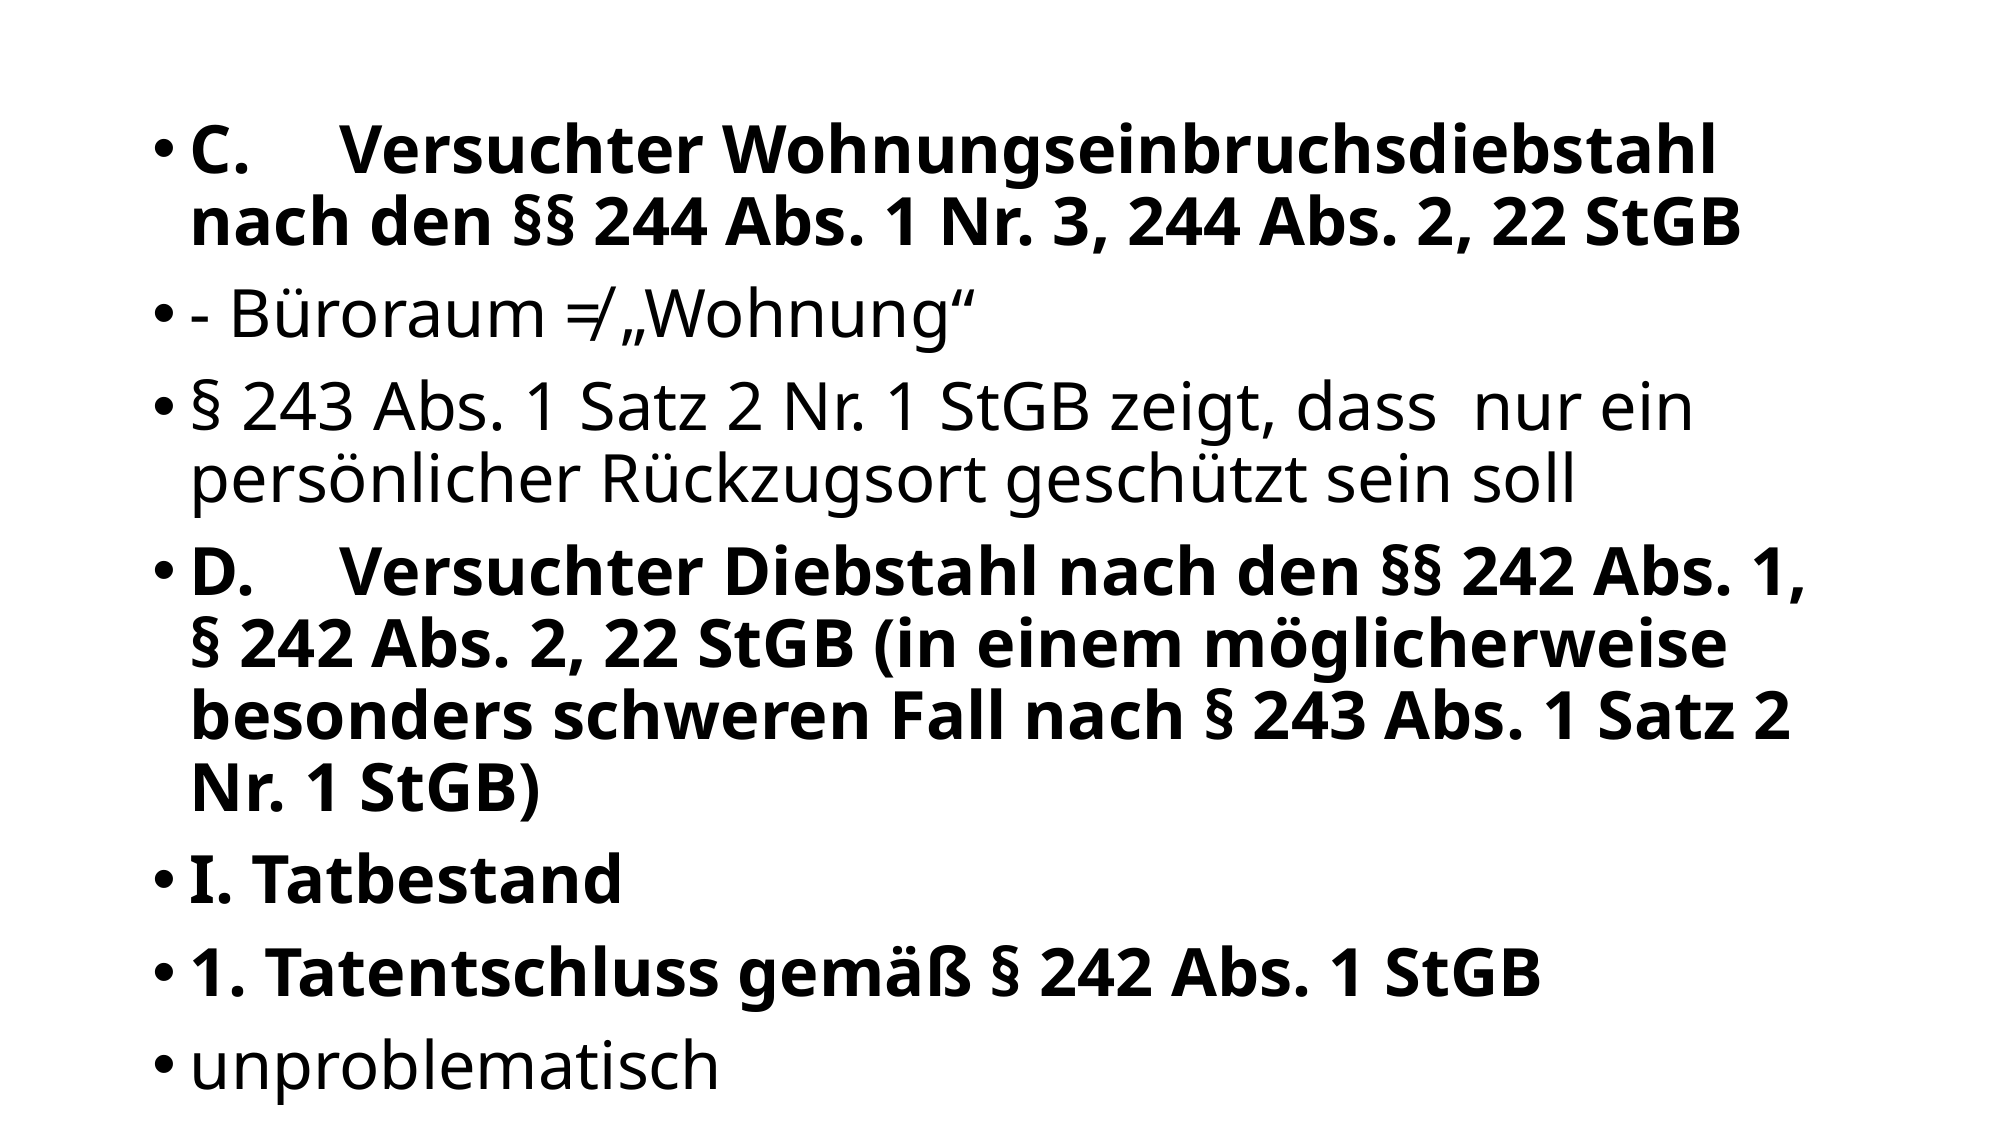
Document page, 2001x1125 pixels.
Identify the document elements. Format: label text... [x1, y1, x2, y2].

list C. Versuchter Wohnungseinbruchsdiebstahl nach den §§ 244 Abs. 1 Nr. 3, 244 Abs. 2, 22 StGB - Büroraum ≠ „Wohnung“ § 243 Abs. 1 Satz 2 Nr. 1 StGB zeigt, dass nur ein persönlicher Rückzugsort geschützt sein soll D. Versuchter Diebstahl nach den §§ 242 Abs. 1, § 242 Abs. 2, 22 StGB (in einem möglicherweise besonders schweren Fall nach § 243 Abs. 1 Satz 2 Nr. 1 StGB) I. Tatbestand 1. Tatentschluss gemäß § 242 Abs. 1 StGB unproblematisch [137, 108, 1863, 1014]
